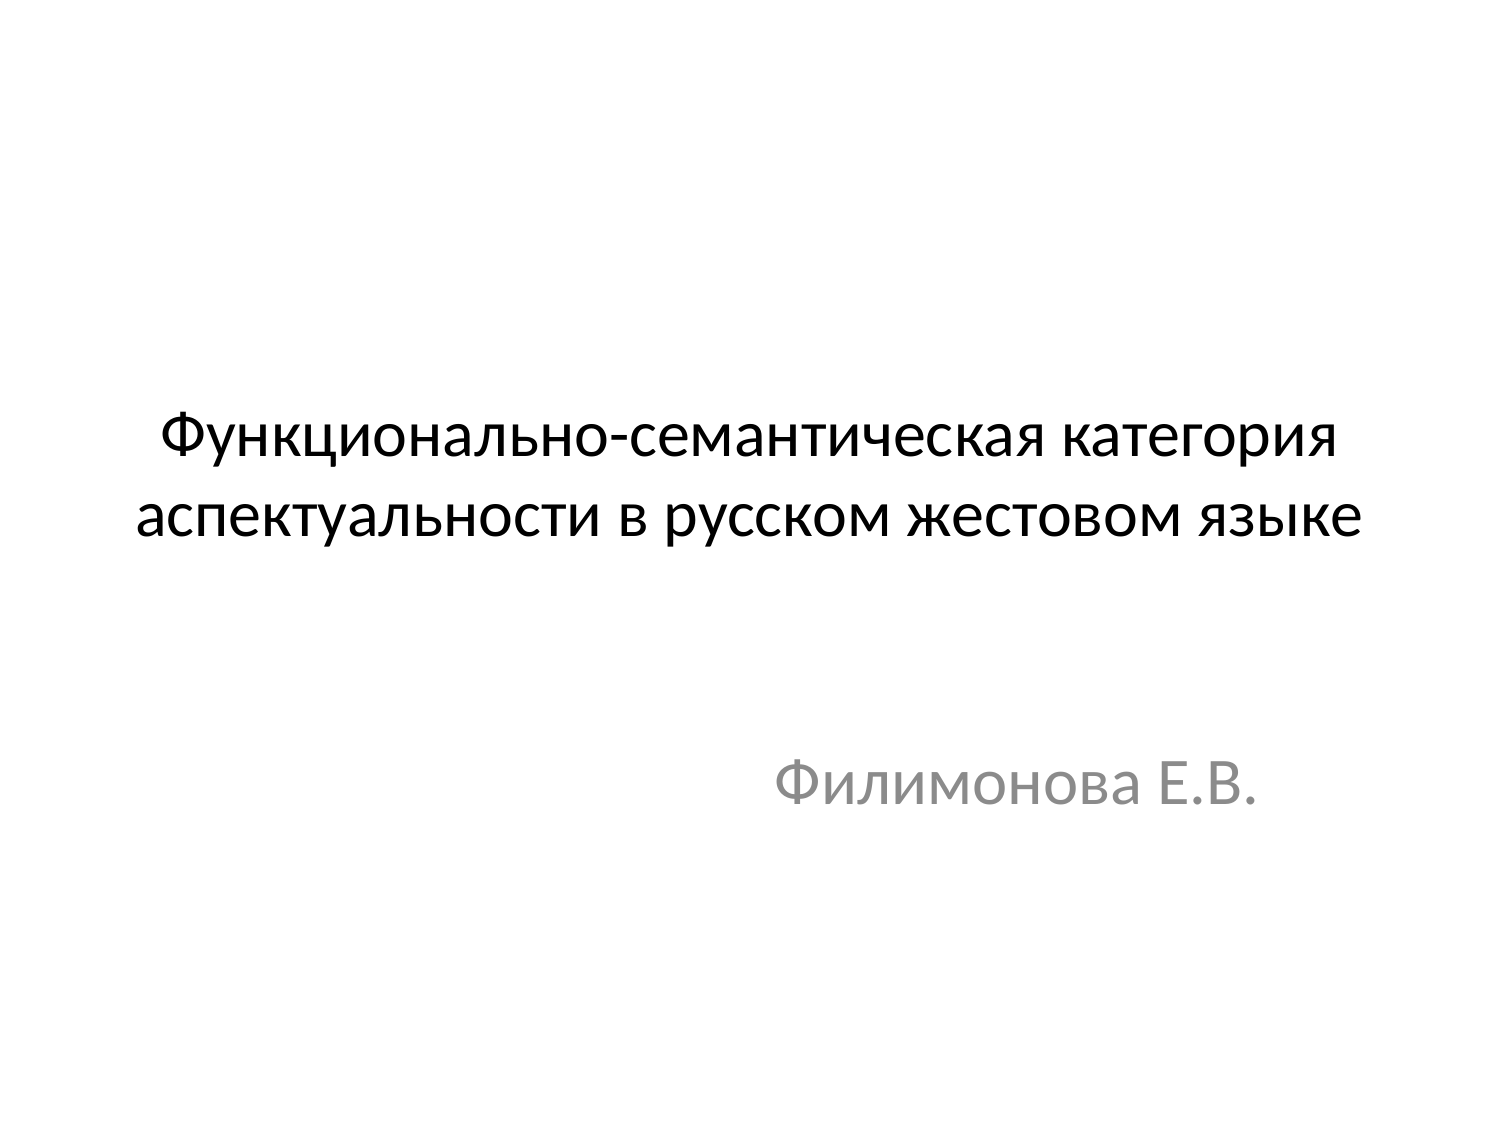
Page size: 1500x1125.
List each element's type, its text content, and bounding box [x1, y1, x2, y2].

title Функционально-семантическая категория аспектуальности в русском жестовом языке [112, 349, 1388, 591]
subtitle Филимонова Е.В. [225, 637, 1275, 925]
